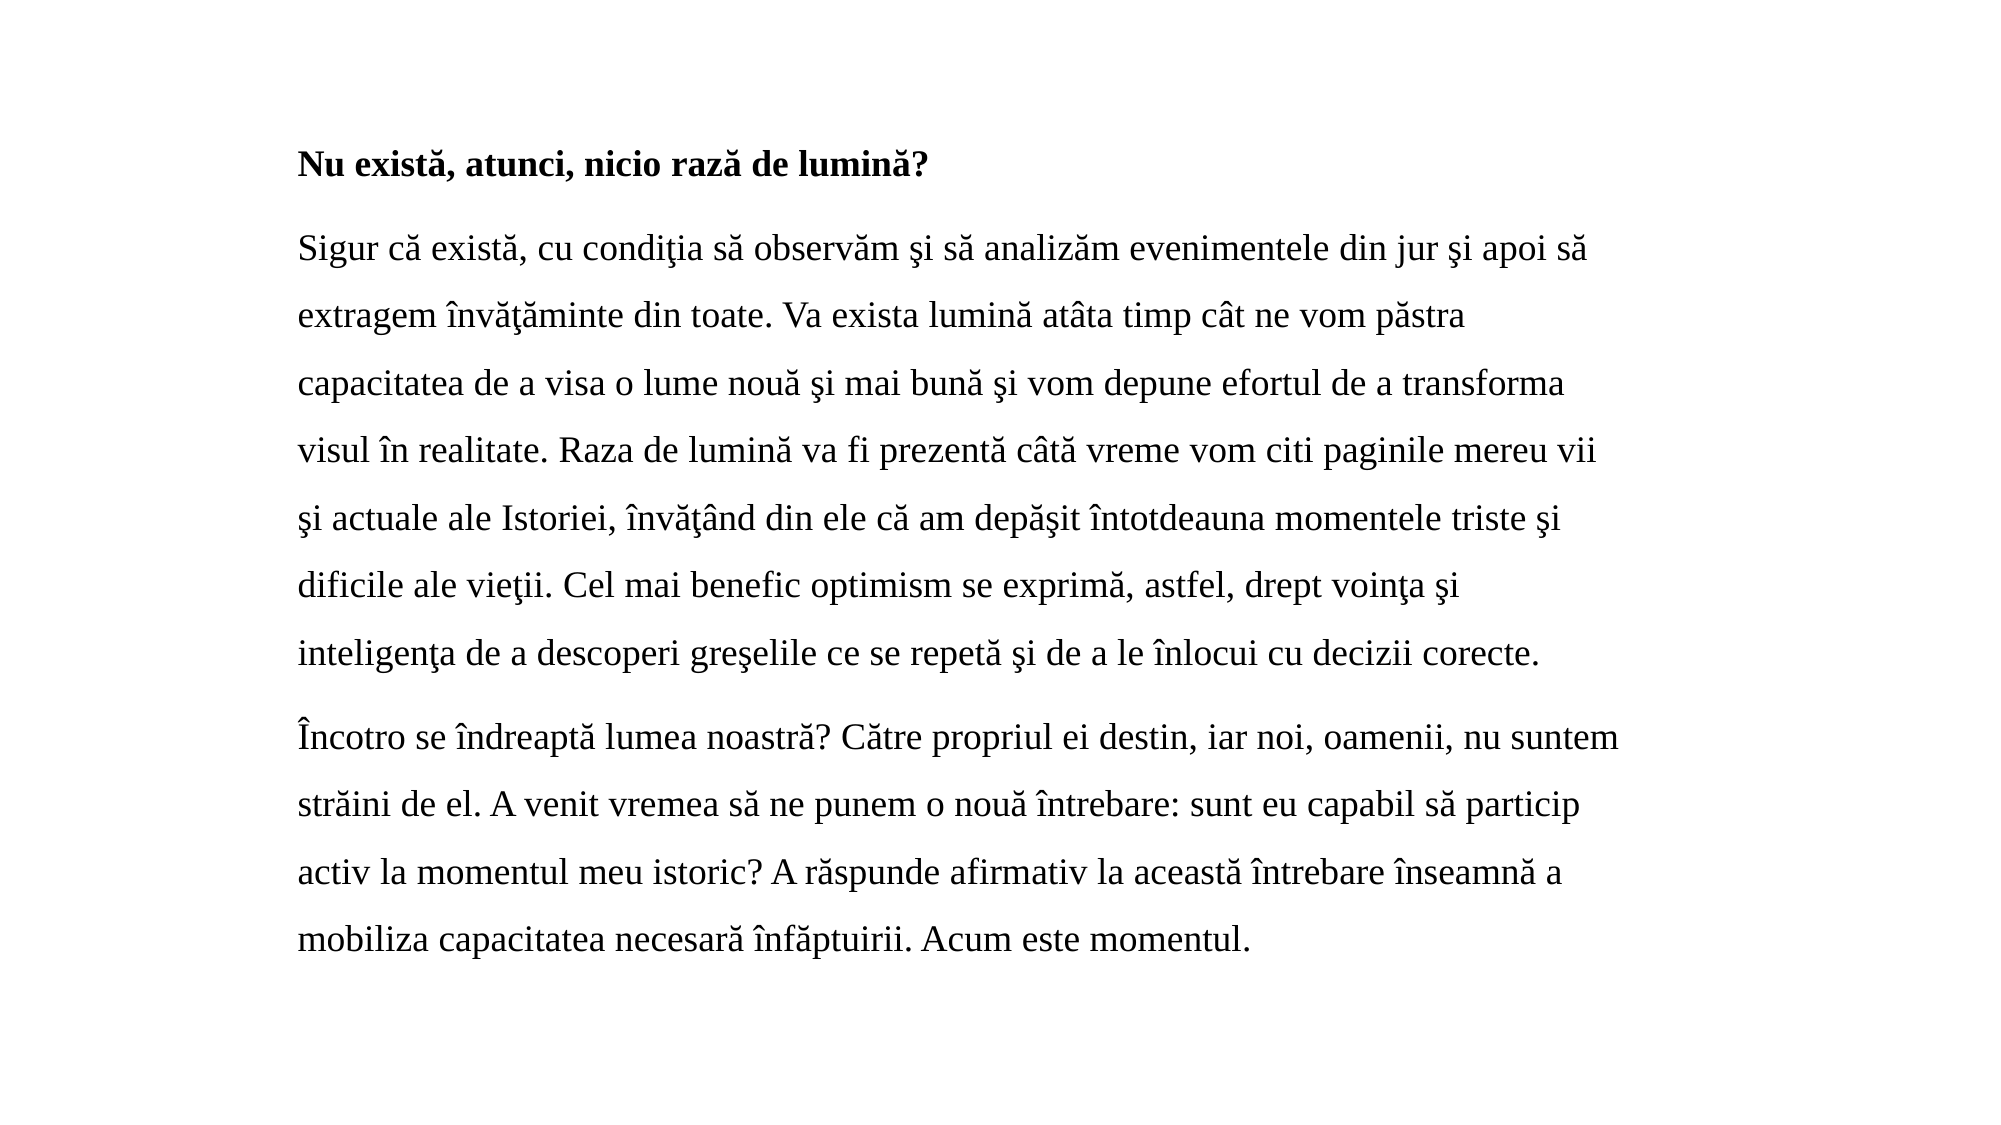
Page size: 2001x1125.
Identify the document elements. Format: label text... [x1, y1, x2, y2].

text_box Nu există, atunci, nicio rază de lumină? Sigur că există, cu condiţia să observăm şi să analizăm evenimentele din jur şi apoi să extragem învăţăminte din toate. Va exista lumină atâta timp cât ne vom păstra capacitatea de a visa o lume nouă şi mai bună şi vom depune efortul de a transforma visul în realitate. Raza de lumină va fi prezentă câtă vreme vom citi paginile mereu vii şi actuale ale Istoriei, învăţând din ele că am depăşit întotdeauna momentele triste şi dificile ale vieţii. Cel mai benefic optimism se exprimă, astfel, drept voinţa şi inteligenţa de a descoperi greşelile ce se repetă şi de a le înlocui cu decizii corecte. Încotro se îndreaptă lumea noastră? Către propriul ei destin, iar noi, oamenii, nu suntem străini de el. A venit vremea să ne punem o nouă întrebare: sunt eu capabil să particip activ la momentul meu istoric? A răspunde afirmativ la această întrebare înseamnă a mobiliza capacitatea necesară înfăptuirii. Acum este momentul. [282, 108, 1642, 967]
